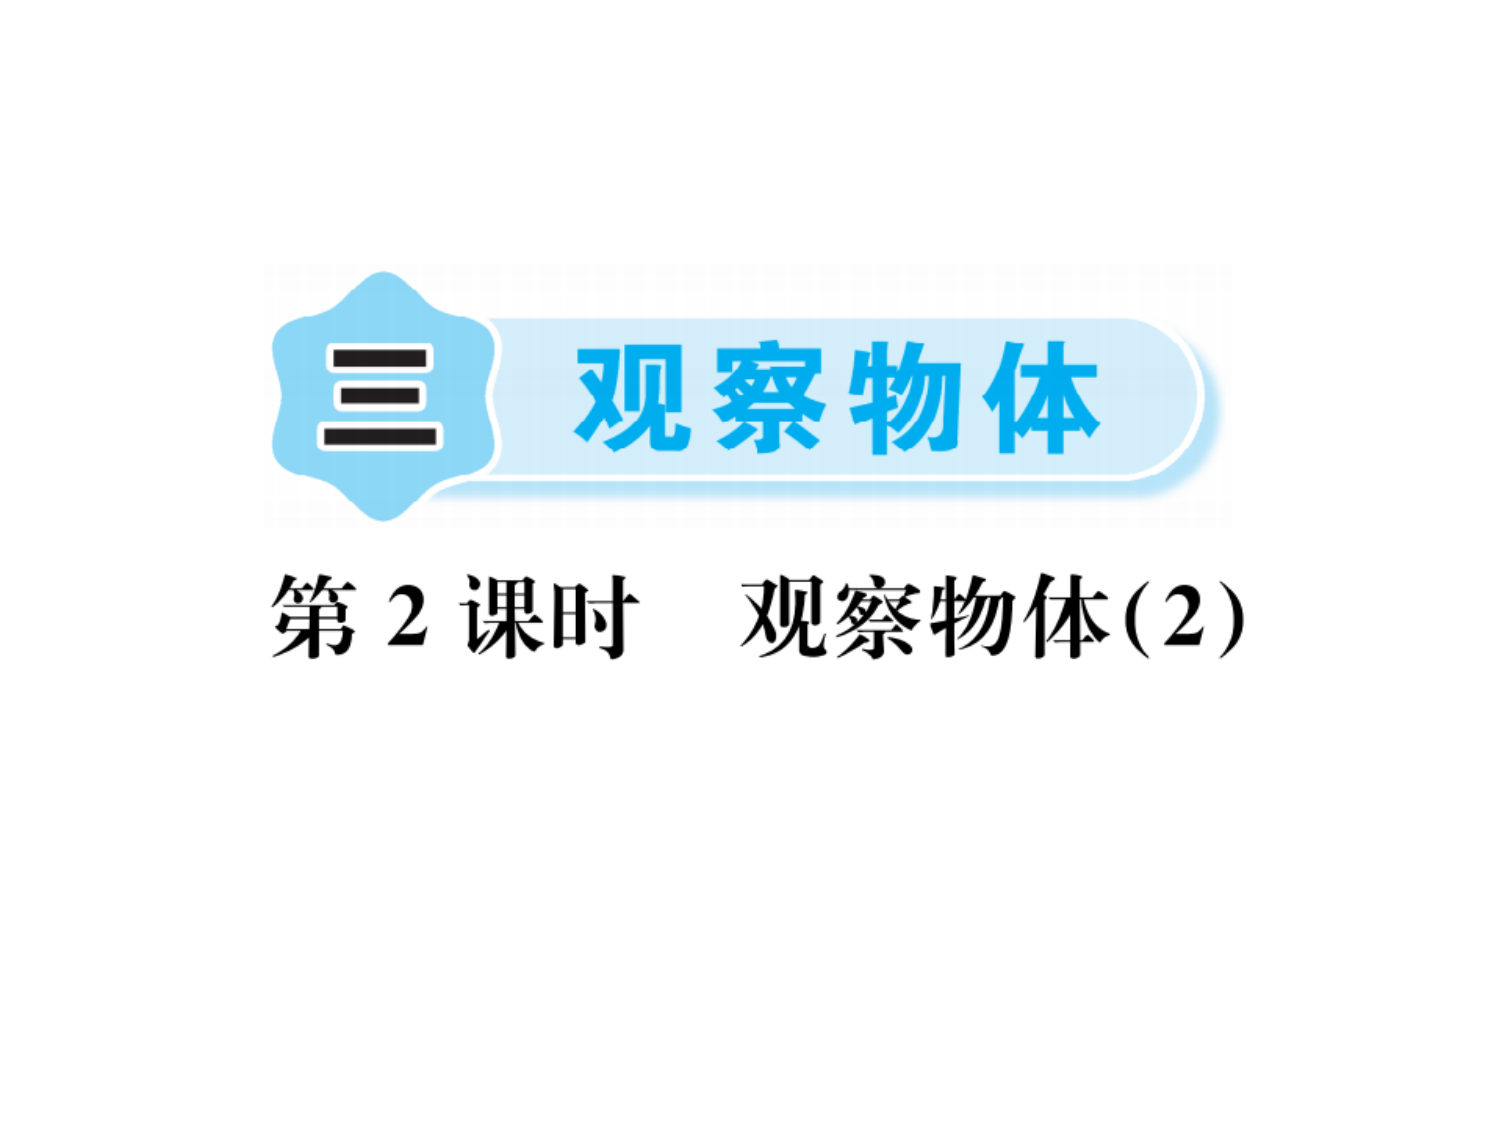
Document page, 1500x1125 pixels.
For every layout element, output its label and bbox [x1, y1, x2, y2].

picture [218, 243, 1272, 697]
